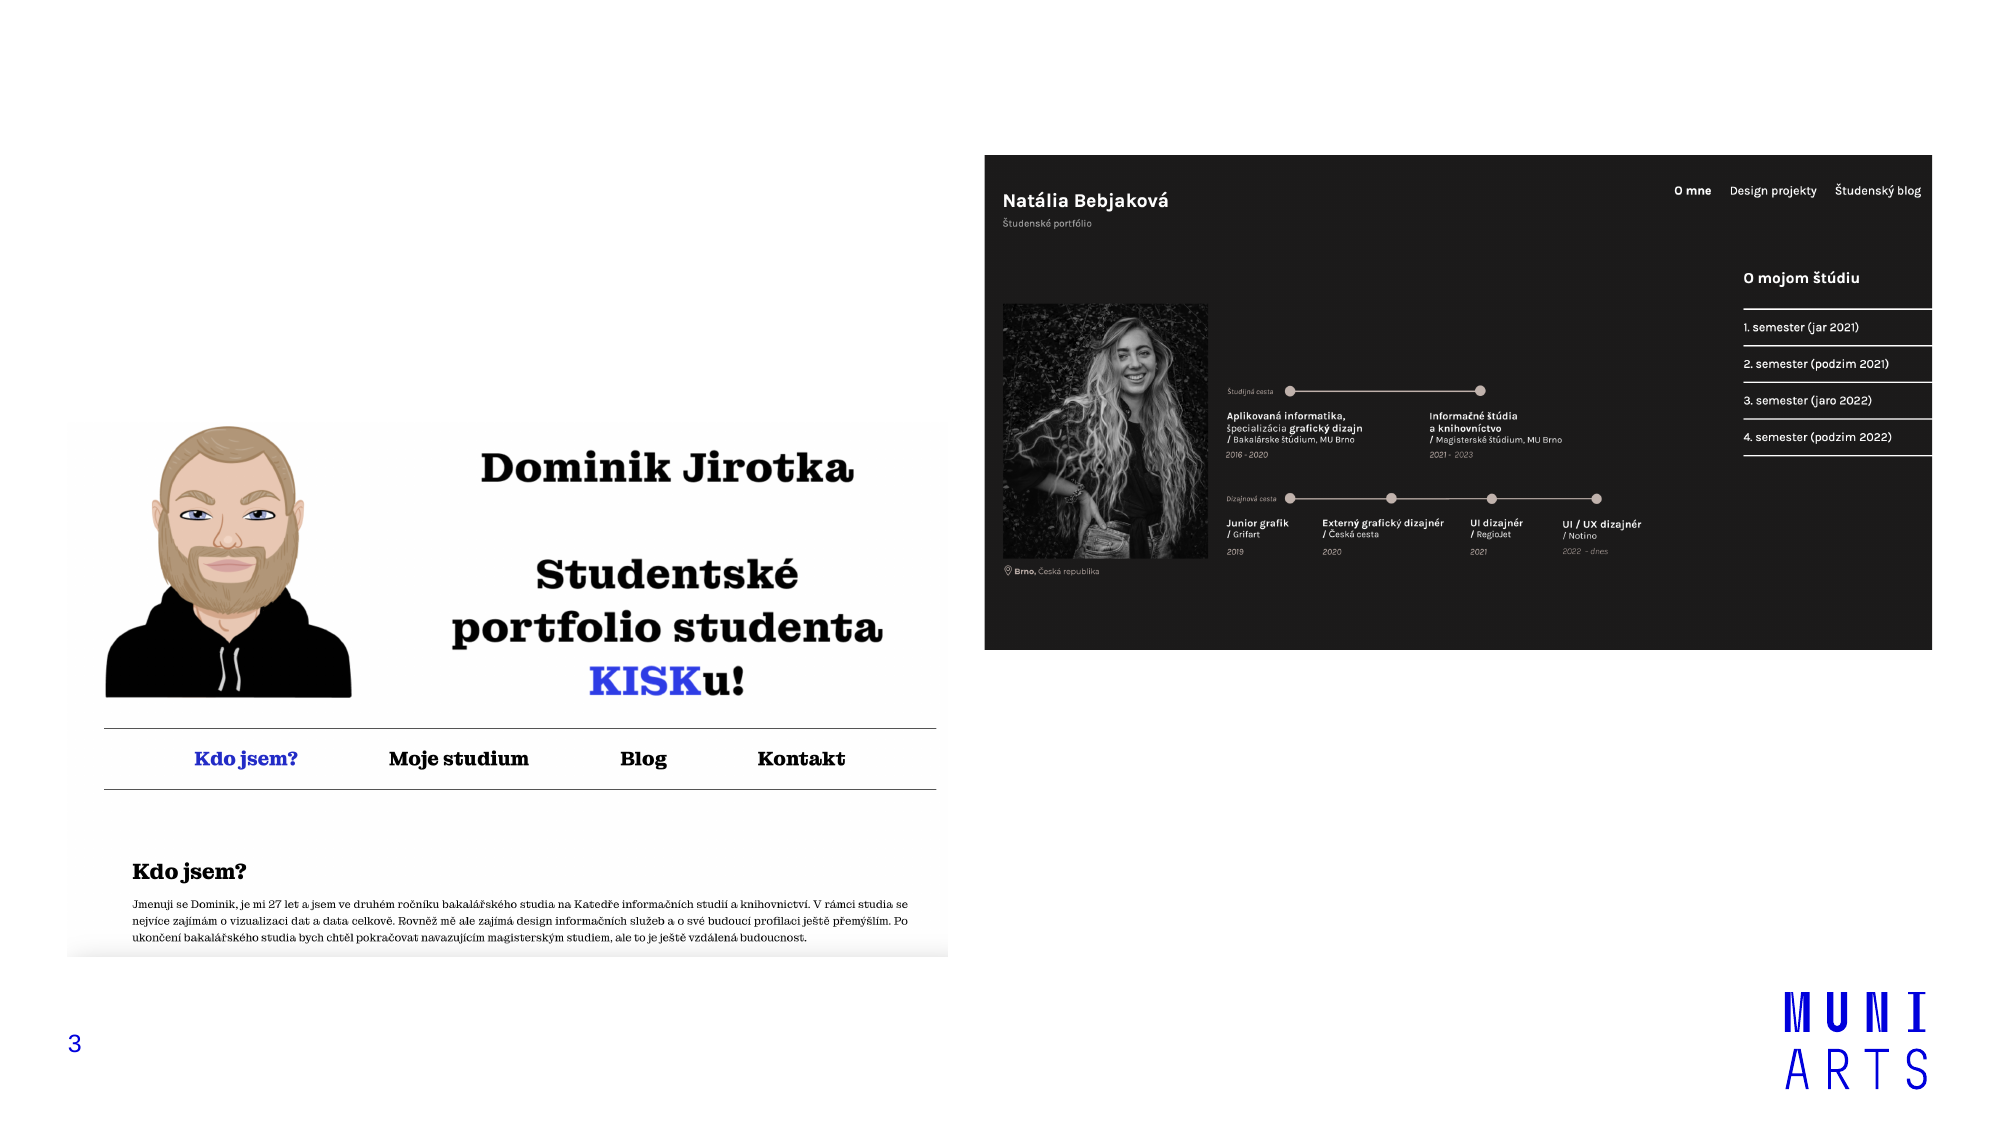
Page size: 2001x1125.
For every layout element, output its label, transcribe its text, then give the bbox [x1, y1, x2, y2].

picture [984, 154, 1933, 651]
picture [67, 422, 948, 958]
slide_number 3 [67, 1021, 110, 1063]
